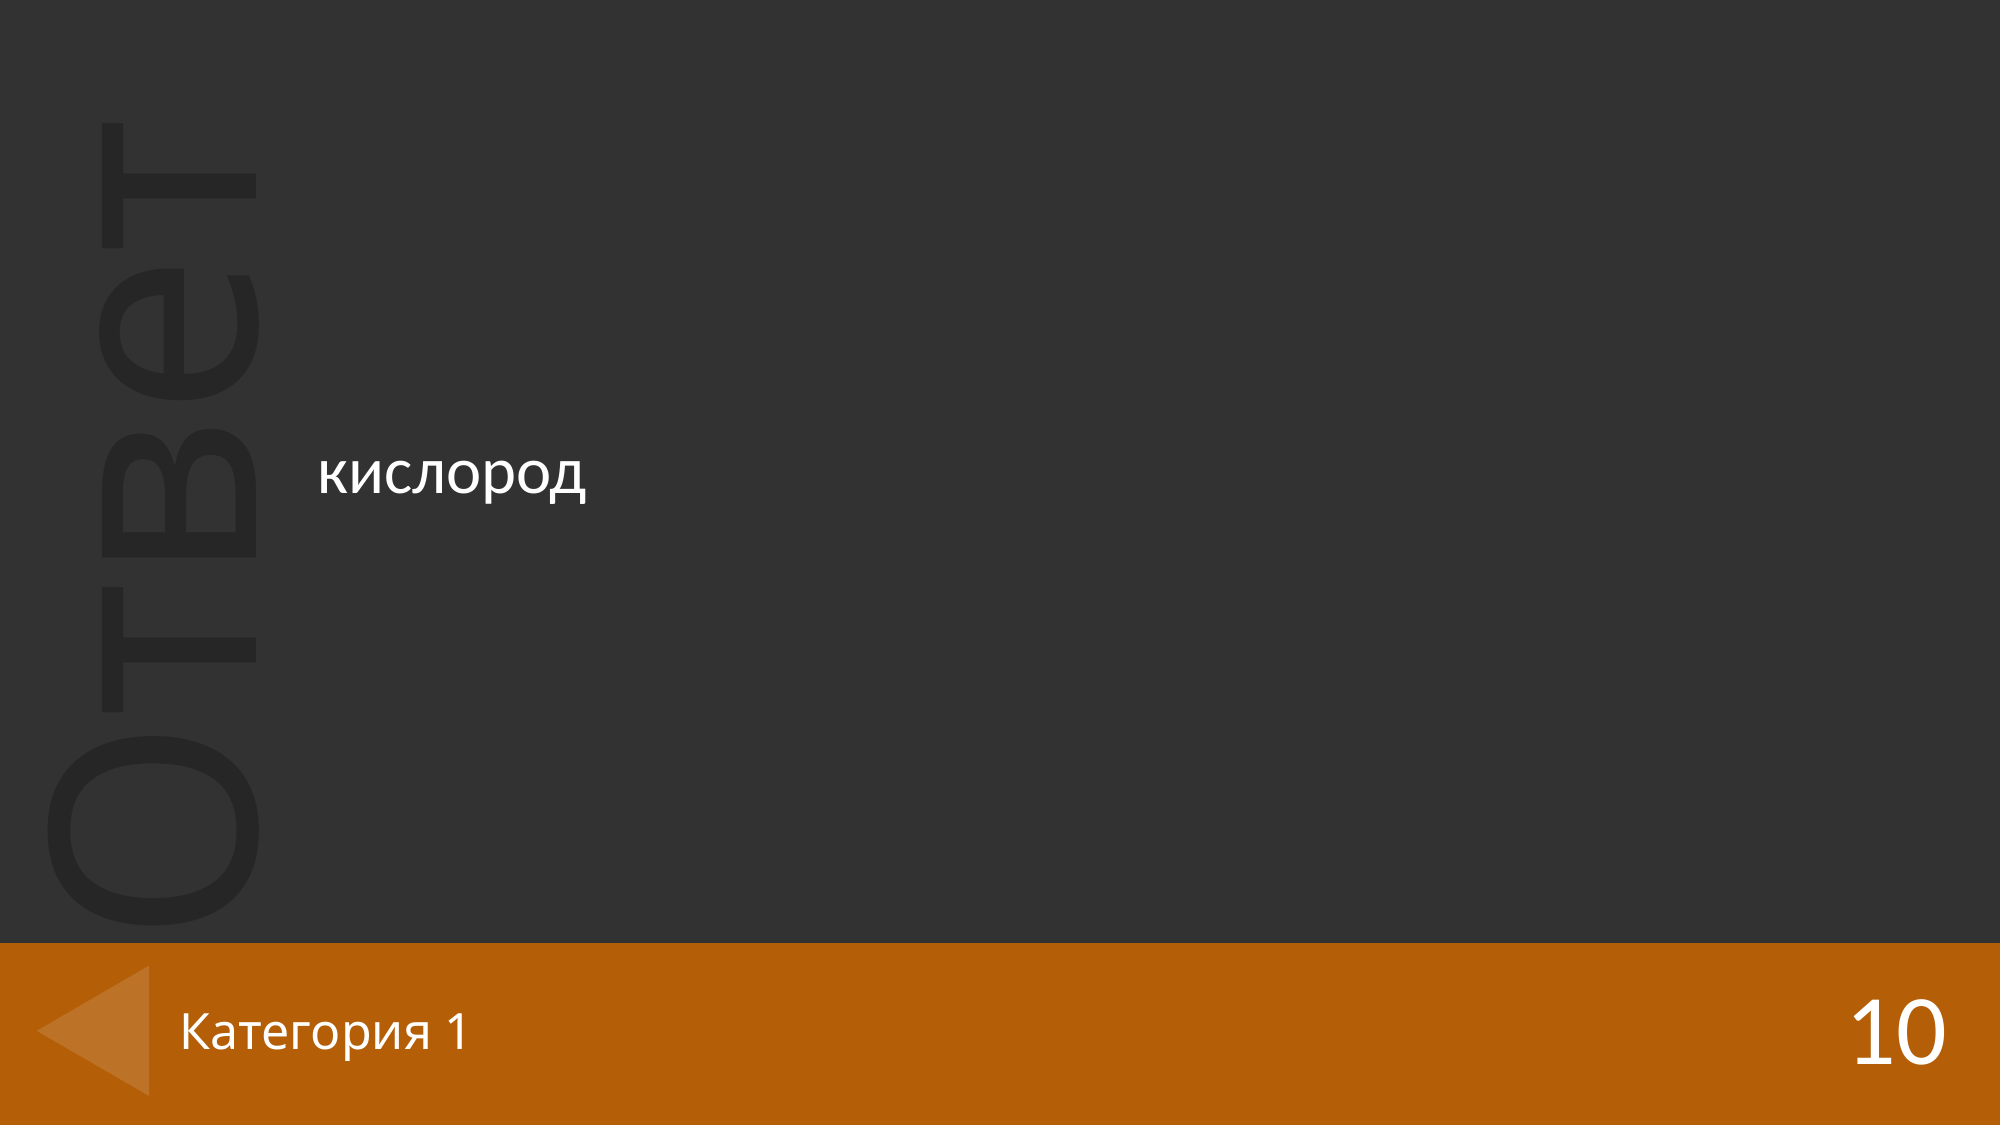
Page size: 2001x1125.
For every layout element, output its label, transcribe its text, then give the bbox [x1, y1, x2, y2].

list кислород [302, 307, 1760, 636]
title Категория 1 [164, 969, 1472, 1098]
list 10 [1494, 967, 1963, 1097]
